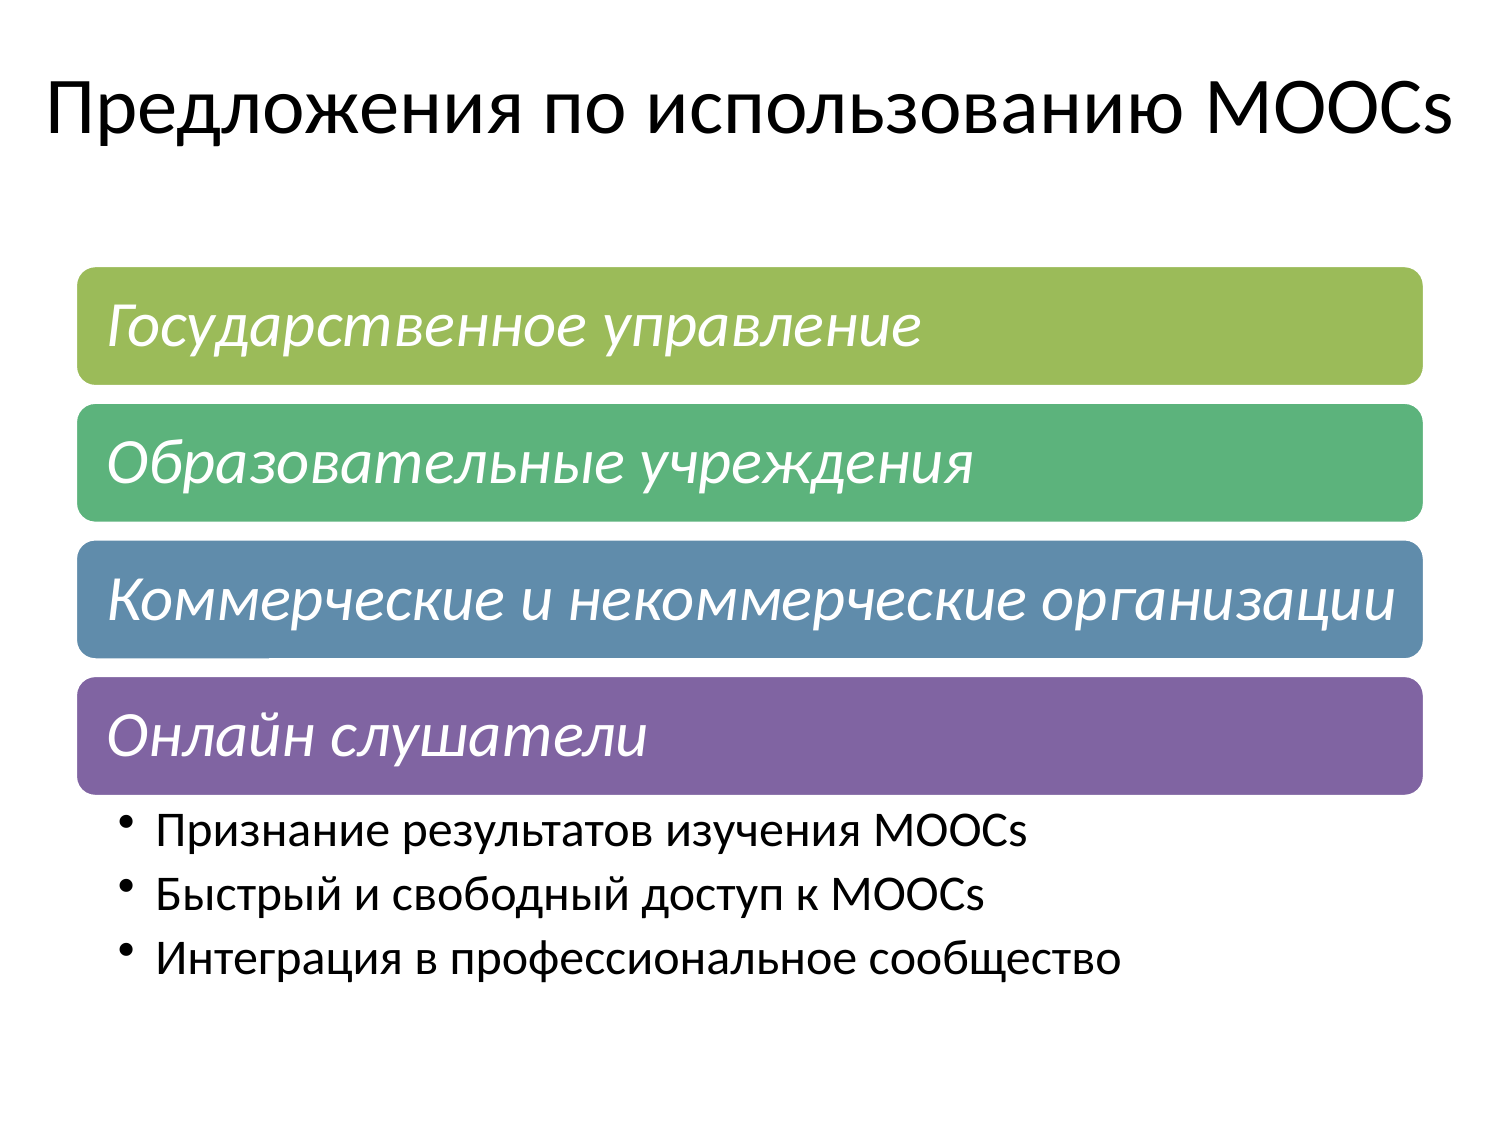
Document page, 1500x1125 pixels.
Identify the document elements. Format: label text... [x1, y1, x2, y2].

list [74, 262, 1426, 1006]
title Предложения по использованию MOOCs [0, 7, 1500, 195]
